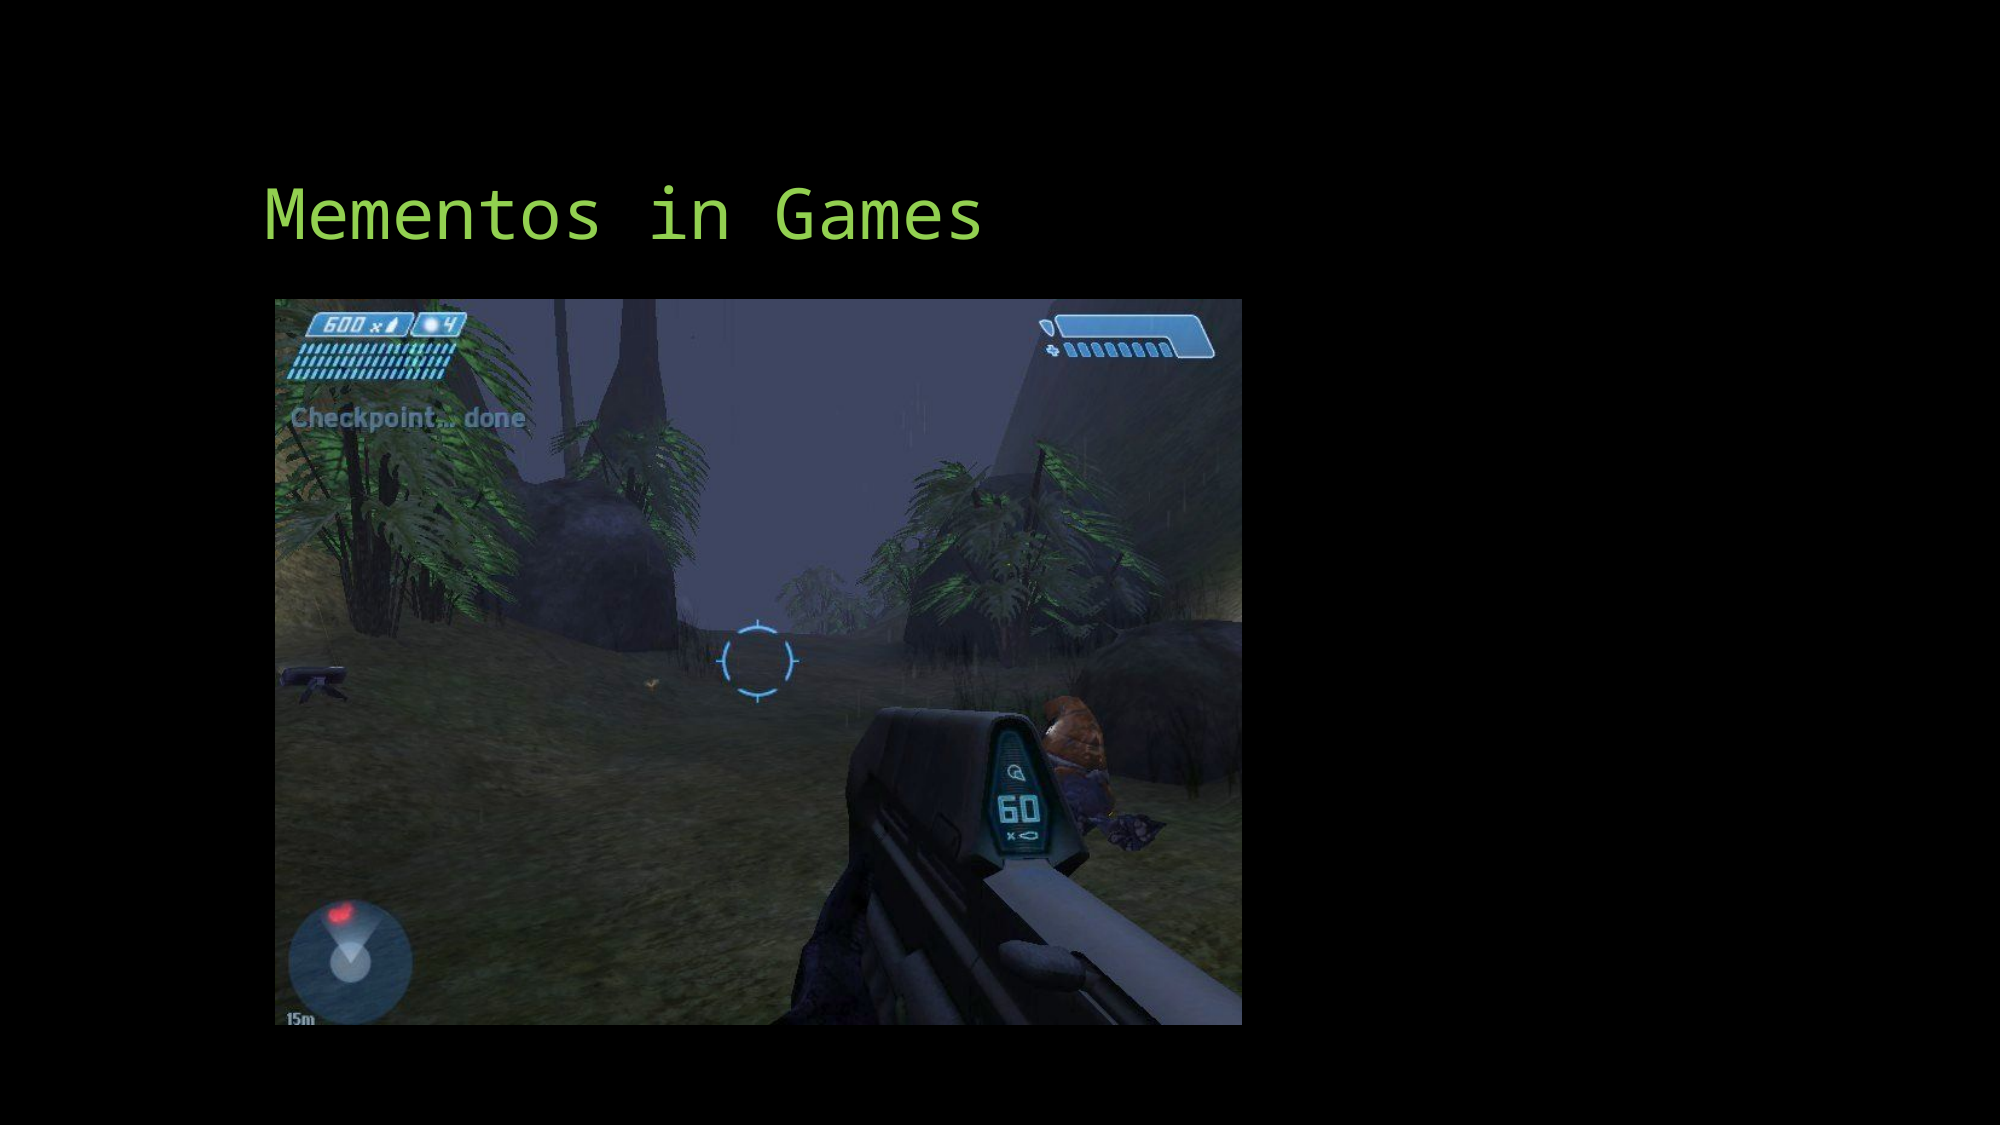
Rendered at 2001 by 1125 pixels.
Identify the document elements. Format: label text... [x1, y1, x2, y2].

title Mementos in Games [249, 75, 1750, 263]
picture [274, 299, 1242, 1025]
